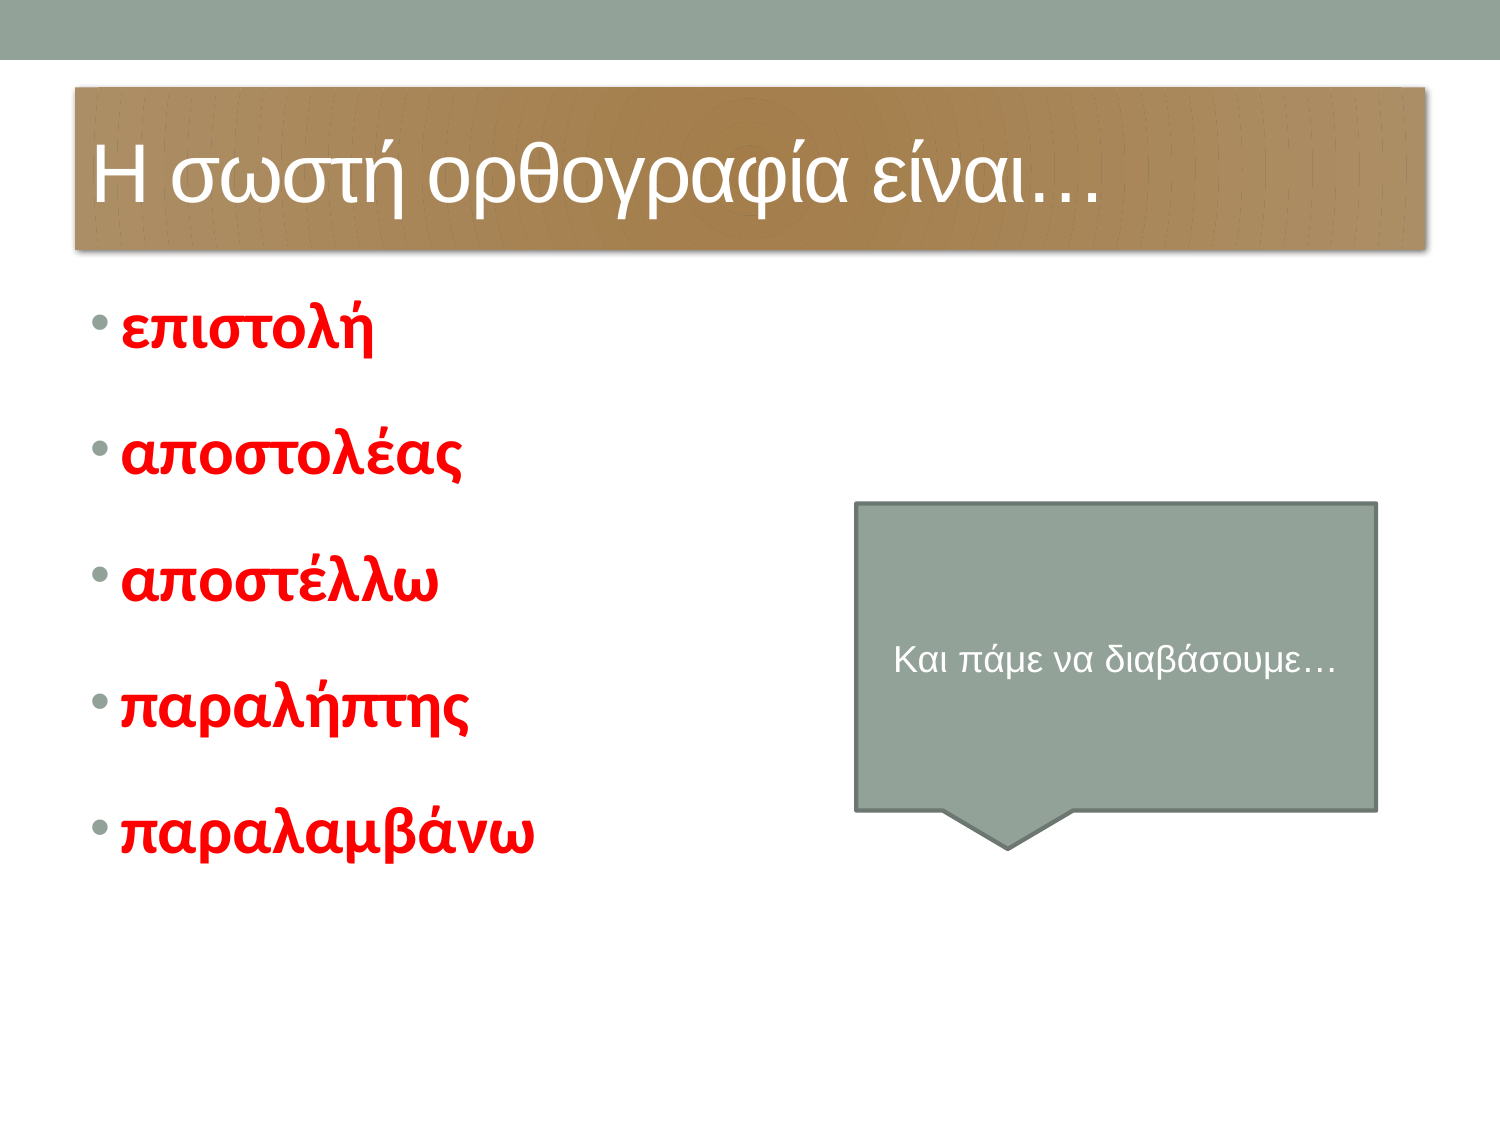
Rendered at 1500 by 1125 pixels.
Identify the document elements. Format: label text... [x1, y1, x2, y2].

title Η σωστή ορθογραφία είναι… [75, 87, 1425, 250]
text_box Και πάμε να διαβάσουμε… [854, 501, 1379, 851]
list επιστολή αποστολέας αποστέλλω παραλήπτης παραλαμβάνω [75, 262, 1425, 1063]
